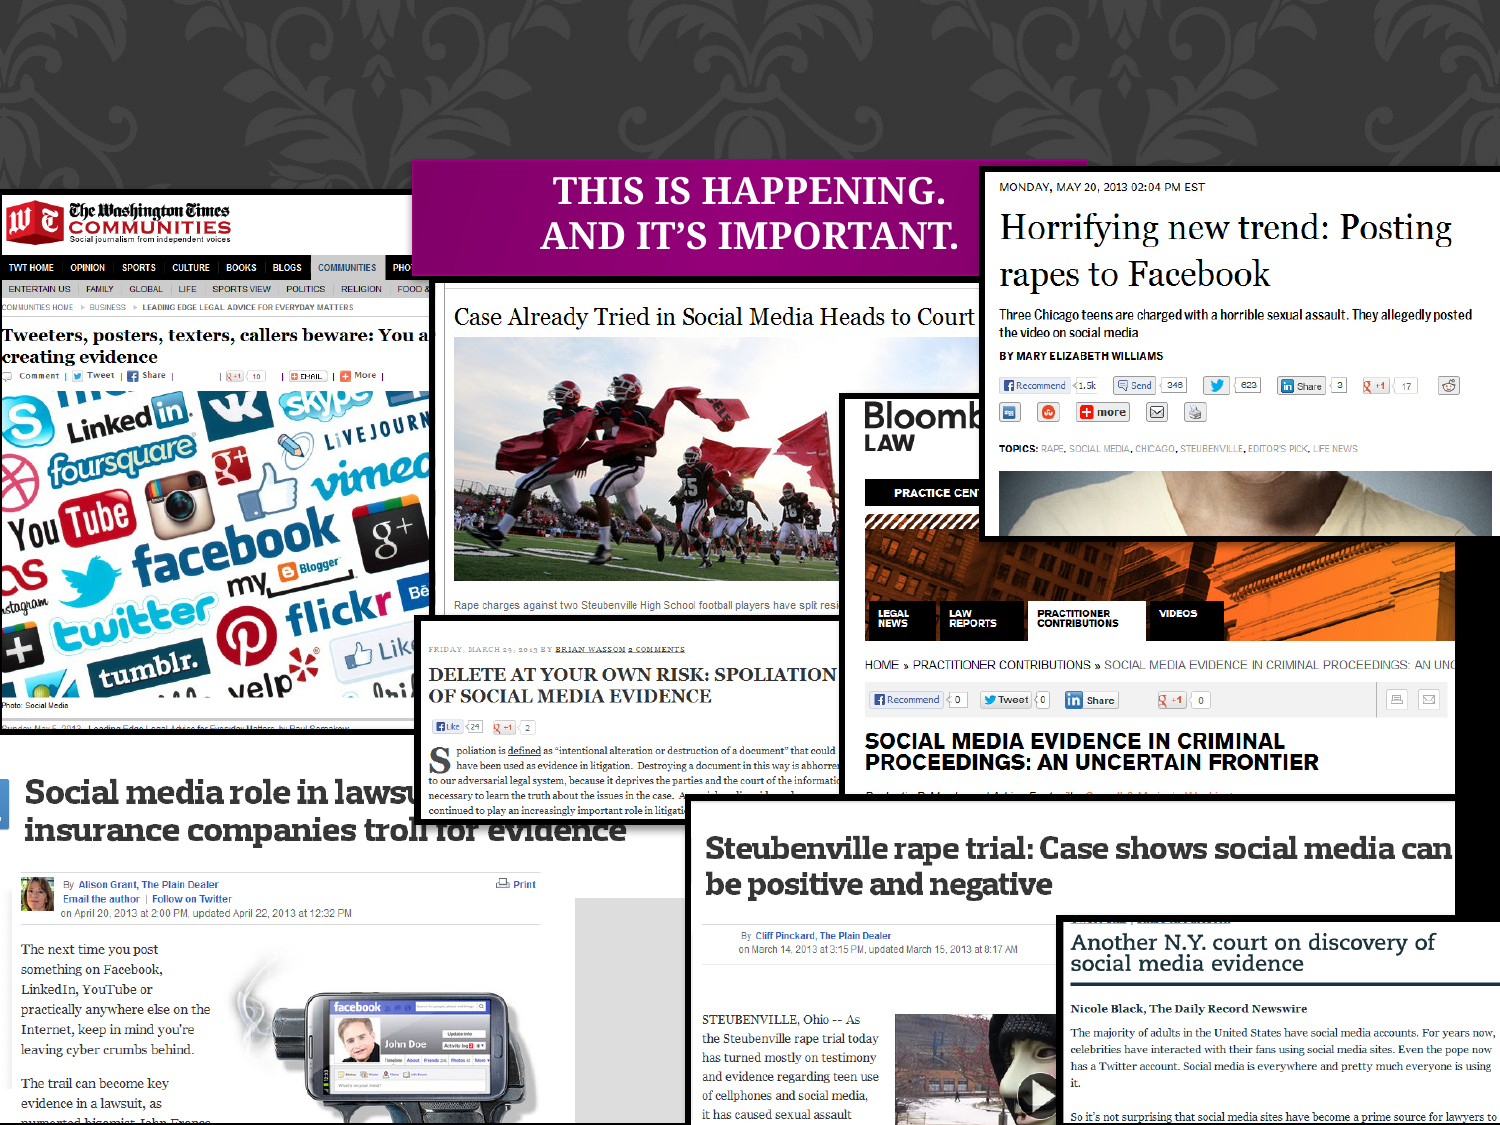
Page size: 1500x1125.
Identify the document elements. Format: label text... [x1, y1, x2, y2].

picture [0, 171, 1500, 1125]
title This is happening. And it’s important. [412, 159, 1088, 275]
